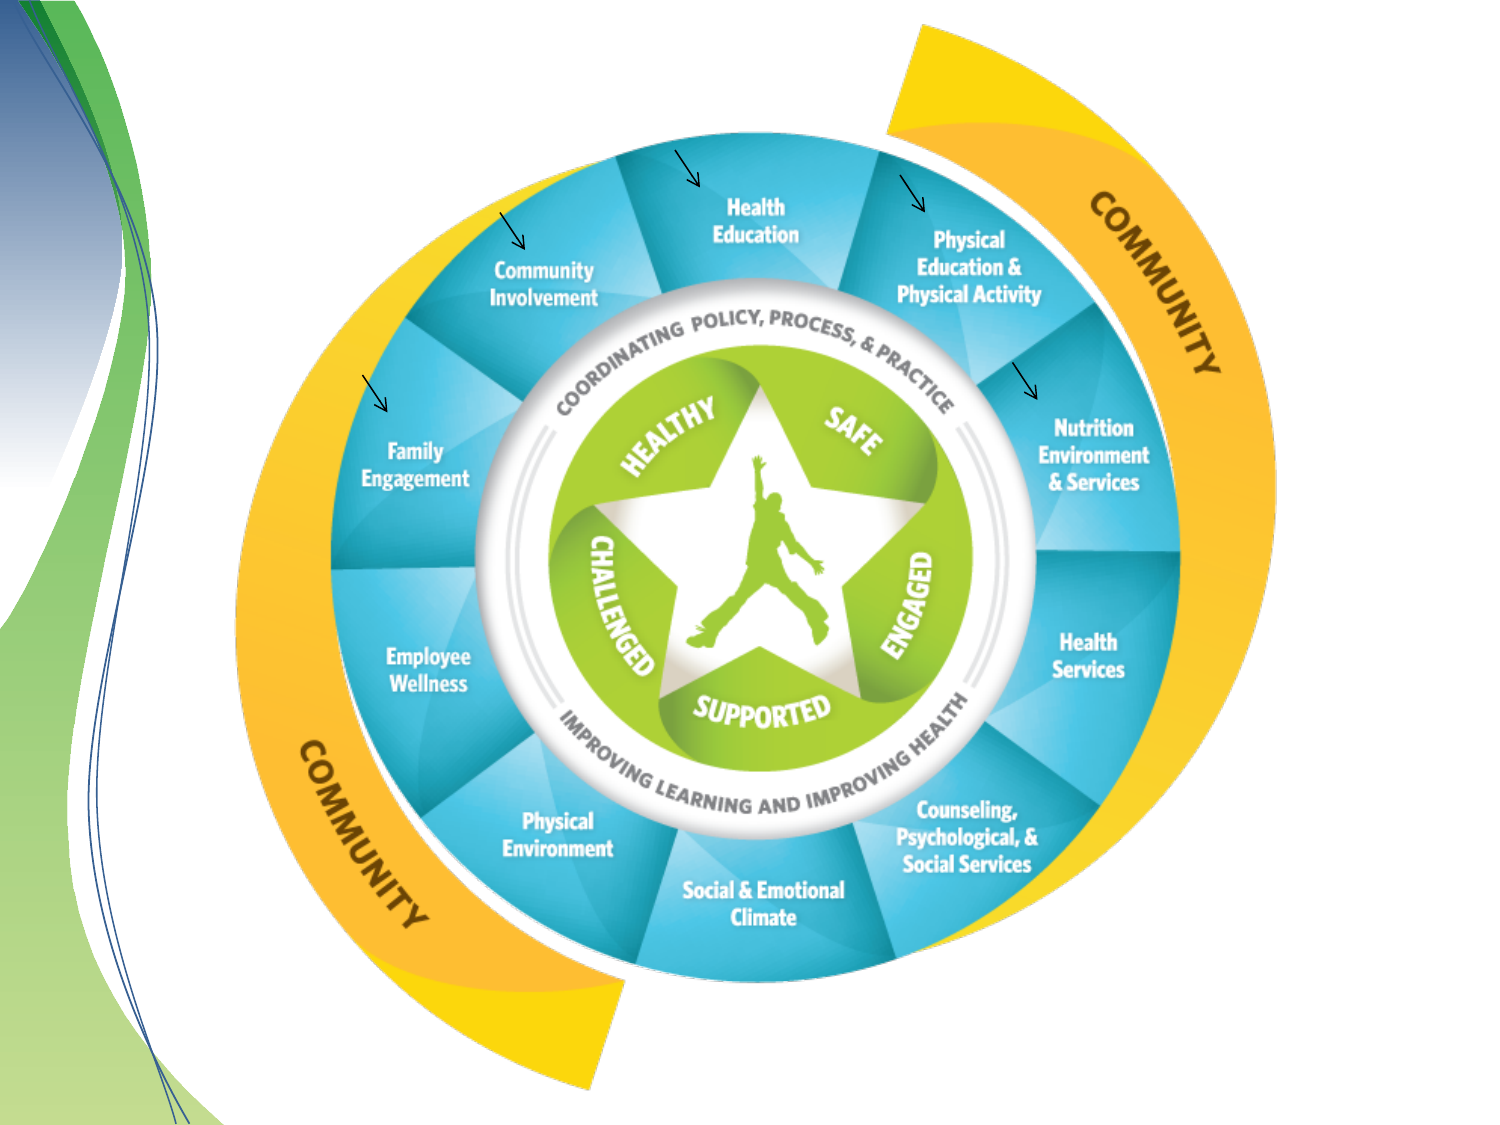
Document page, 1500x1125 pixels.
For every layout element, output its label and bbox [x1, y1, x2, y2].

text_box [499, 212, 526, 251]
text_box [899, 174, 926, 213]
text_box [1012, 362, 1038, 401]
picture [199, 0, 1317, 1125]
text_box [362, 374, 388, 413]
text_box [674, 149, 701, 188]
